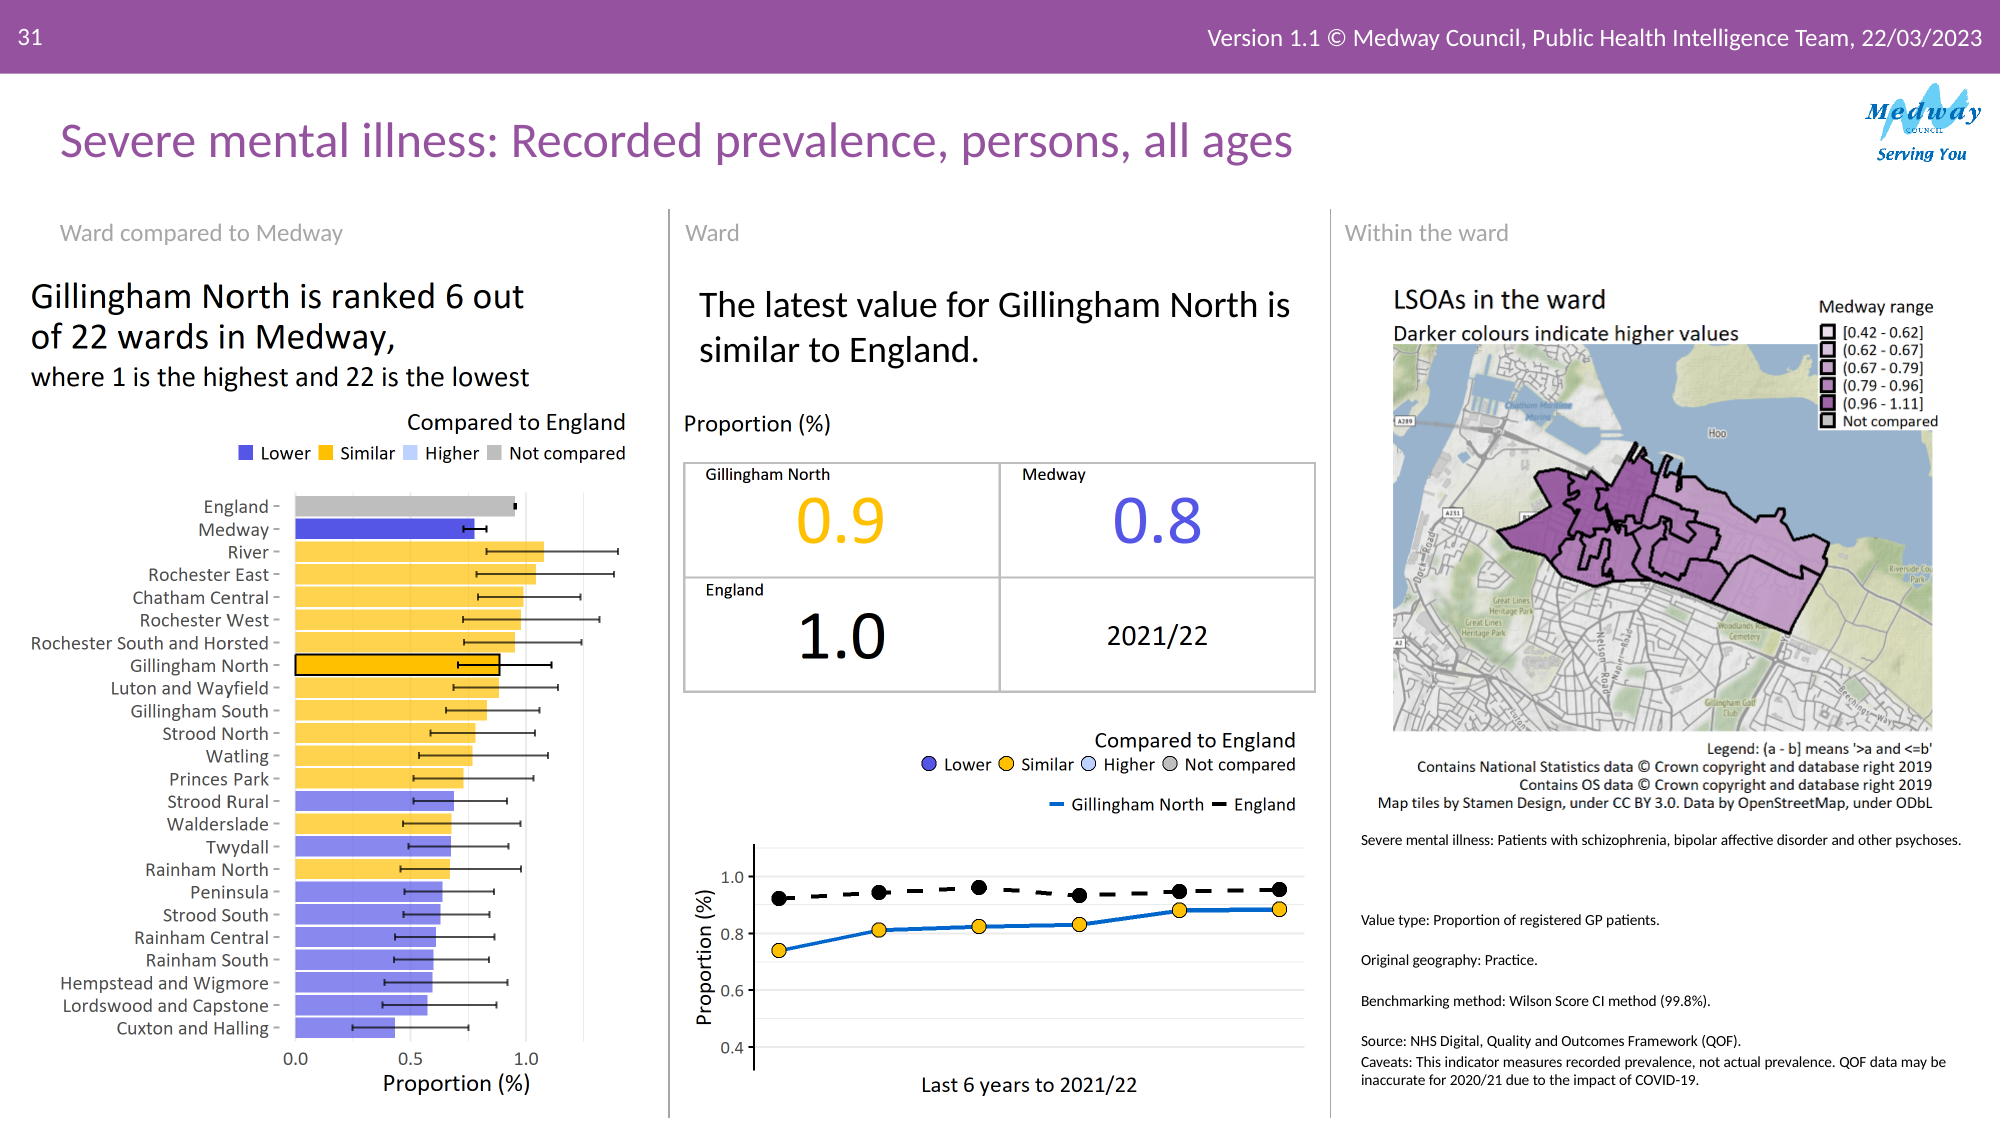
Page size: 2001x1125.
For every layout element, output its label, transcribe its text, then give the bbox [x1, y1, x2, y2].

picture [1866, 83, 1981, 162]
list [683, 403, 1316, 693]
list Severe mental illness: Patients with schizophrenia, bipolar affective disorder and other psychoses. Value type: Proportion of registered GP patients. Original geography: Practice. Benchmarking method: Wilson Score CI method (99.8%). Source: NHS Digital, Quality and Outcomes Framework (QOF). Caveats: This indicator measures recorded prevalence, not actual prevalence. QOF data may be inaccurate for 2020/21 due to the impact of COVID-19. [1346, 822, 1981, 1106]
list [683, 710, 1316, 1107]
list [1345, 278, 1981, 811]
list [19, 271, 646, 1107]
list The latest value for Gillingham North is similar to England. [684, 272, 1316, 386]
slide_number 31 [2, 5, 239, 66]
list Version 1.1 © Medway Council, Public Health Intelligence Team, 22/03/2023 [881, 2, 2000, 72]
title Severe mental illness: Recorded prevalence, persons, all ages [45, 83, 1866, 191]
